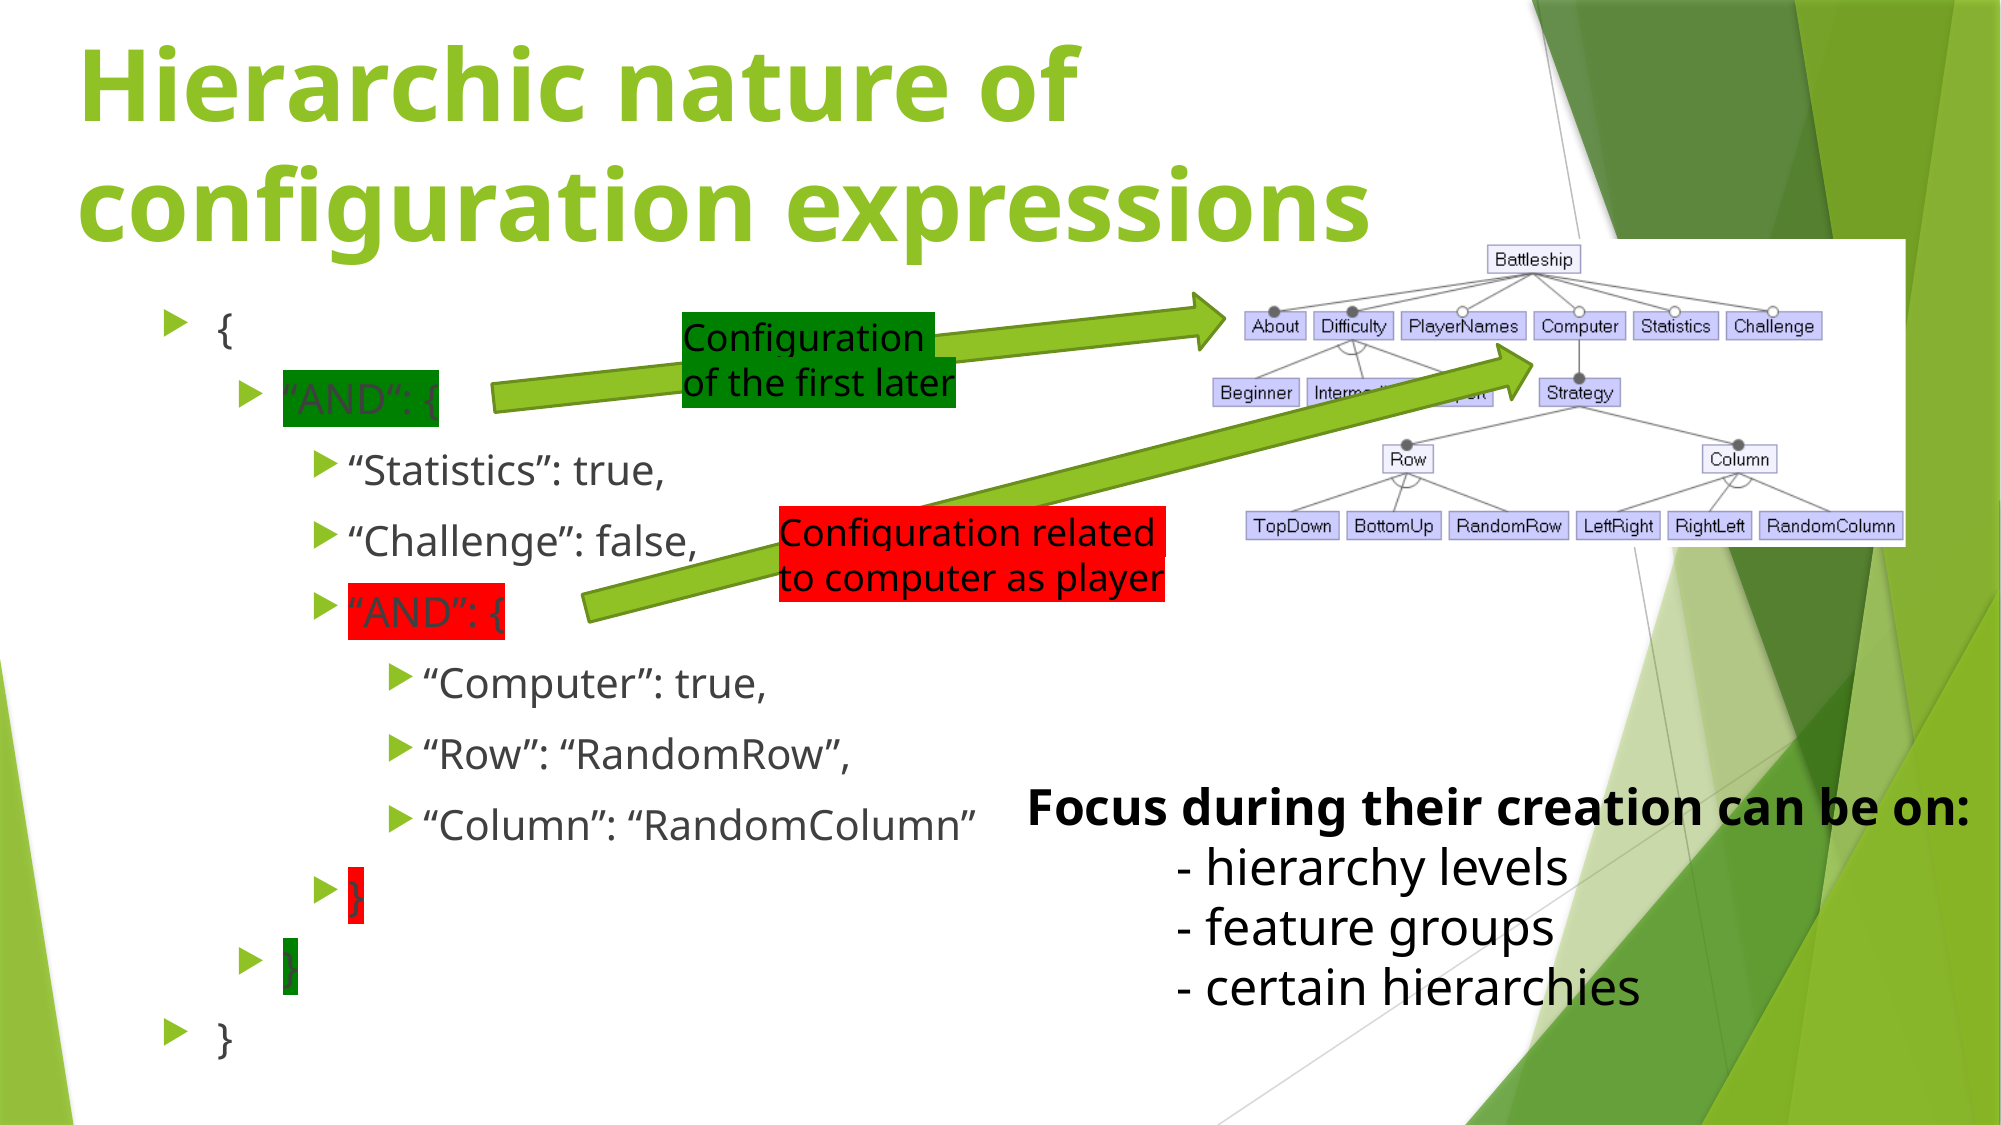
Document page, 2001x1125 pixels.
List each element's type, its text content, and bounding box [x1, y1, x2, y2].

picture [1205, 238, 1907, 547]
text_box [490, 363, 667, 414]
text_box [939, 433, 1200, 501]
list { “AND“: { “Statistics”: true, “Challenge”: false, “AND”: { “Computer”: true, “Row”: “RandomRow”, “Column”: “RandomColumn” } } } [145, 294, 1556, 1087]
text_box Configuration related to computer as player [763, 501, 1181, 607]
title Hierarchic nature of configuration expressions [61, 14, 1472, 163]
text_box Configuration of the first later [667, 307, 971, 412]
text_box Focus during their creation can be on: - hierarchy levels - feature groups - certain hierarchies [1011, 768, 1987, 1024]
text_box [580, 546, 763, 624]
text_box [971, 291, 1200, 363]
